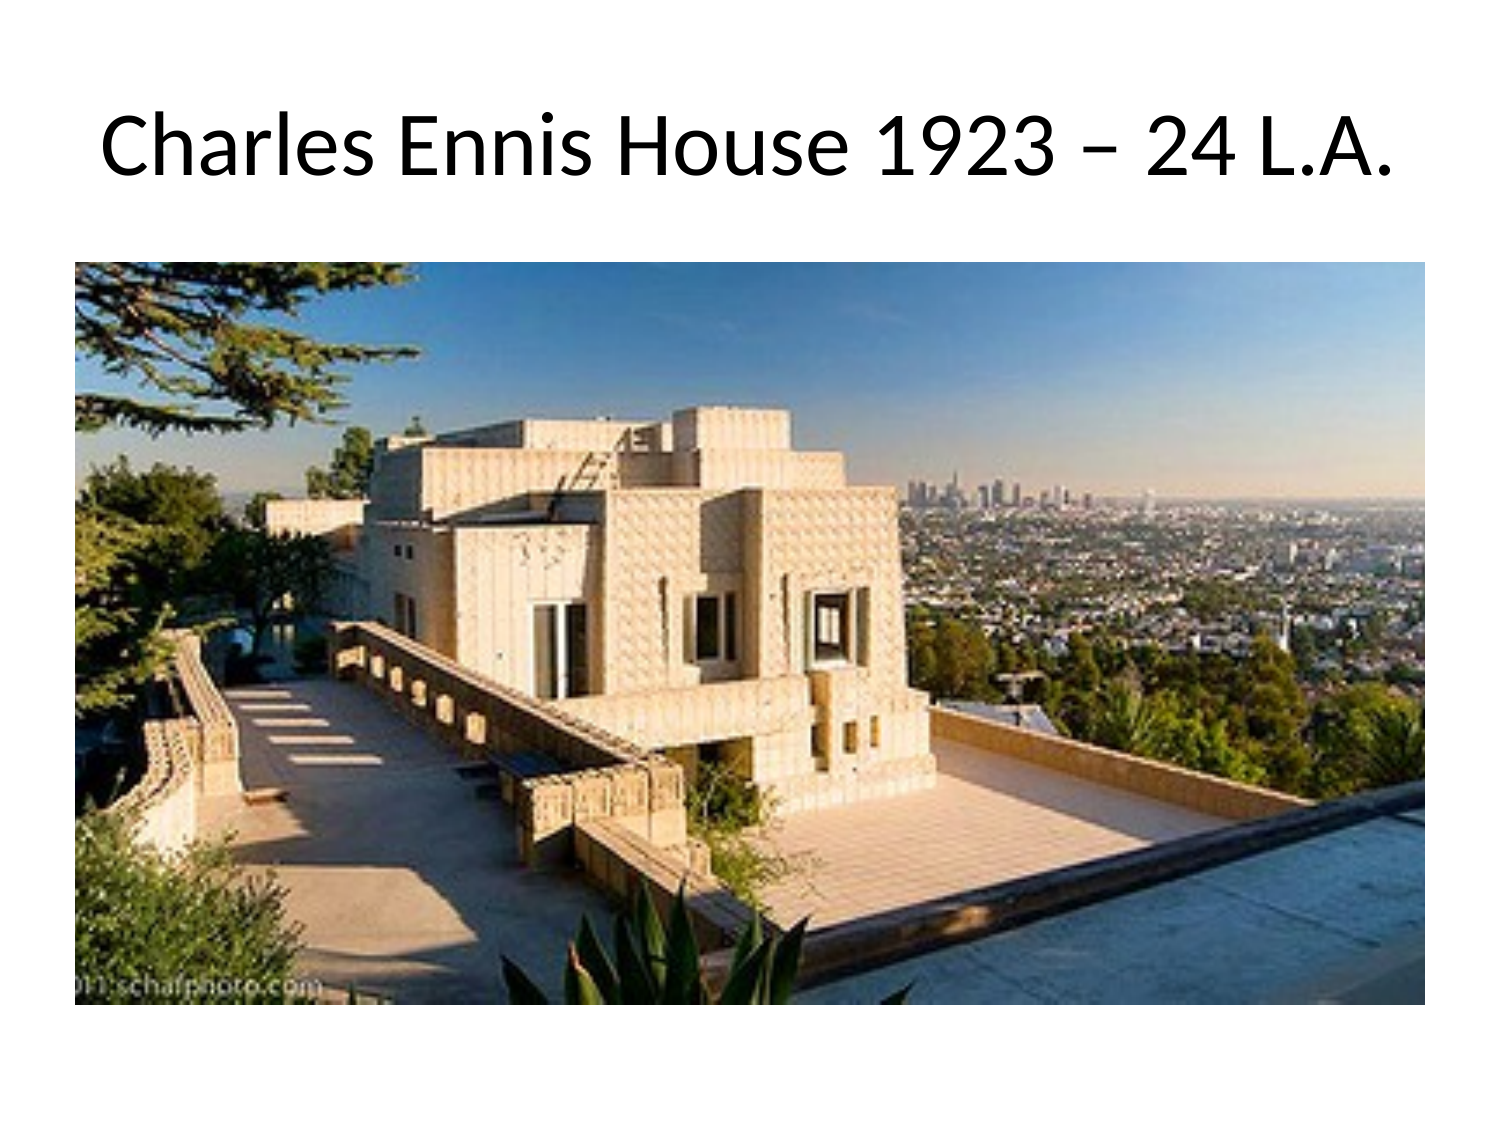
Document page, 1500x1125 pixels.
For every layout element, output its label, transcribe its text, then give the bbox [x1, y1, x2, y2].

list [74, 262, 1426, 1006]
title Charles Ennis House 1923 – 24 L.A. [75, 45, 1425, 233]
